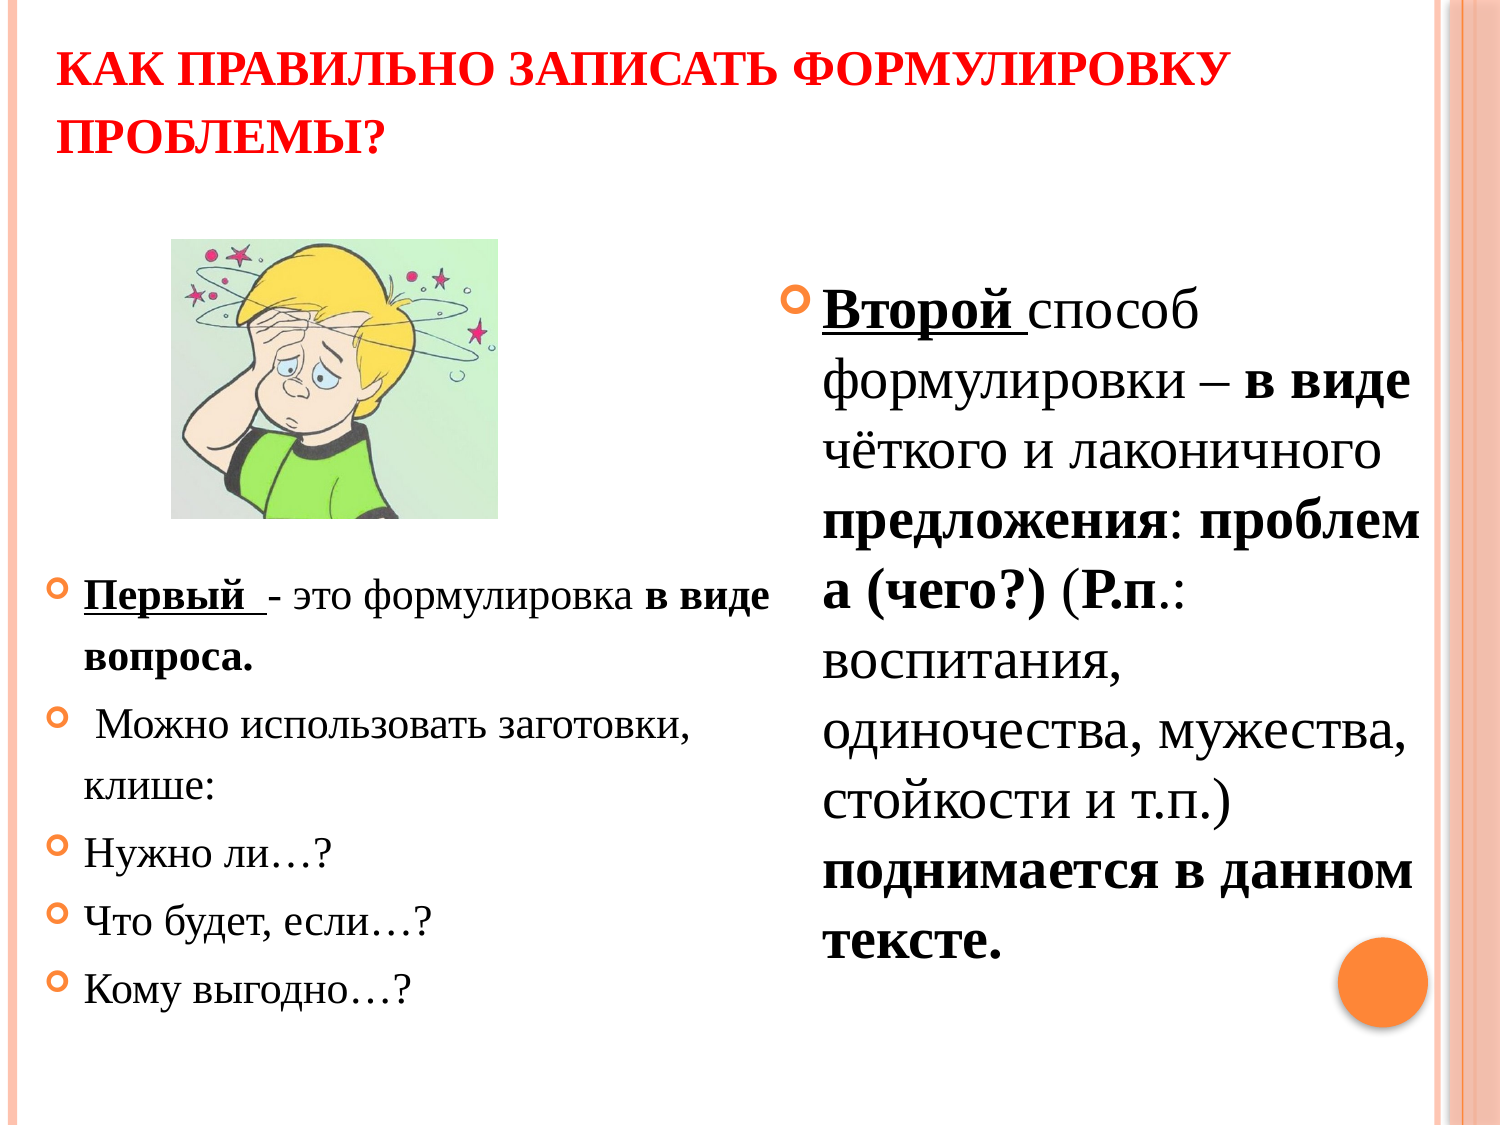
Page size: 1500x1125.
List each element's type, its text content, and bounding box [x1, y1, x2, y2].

title Как правильно записать формулировку проблемы? [41, 30, 1475, 173]
list Второй способ формулировки – в виде чёткого и лаконичного предложения: проблема (чего?) (Р.п.: воспитания, одиночества, мужества, стойкости и т.п.) поднимается в данном тексте. [762, 262, 1459, 1005]
list Первый - это формулировка в виде вопроса. Можно использовать заготовки, клише: Нужно ли…? Что будет, если…? Кому выгодно…? [29, 550, 786, 1083]
picture [170, 239, 498, 520]
